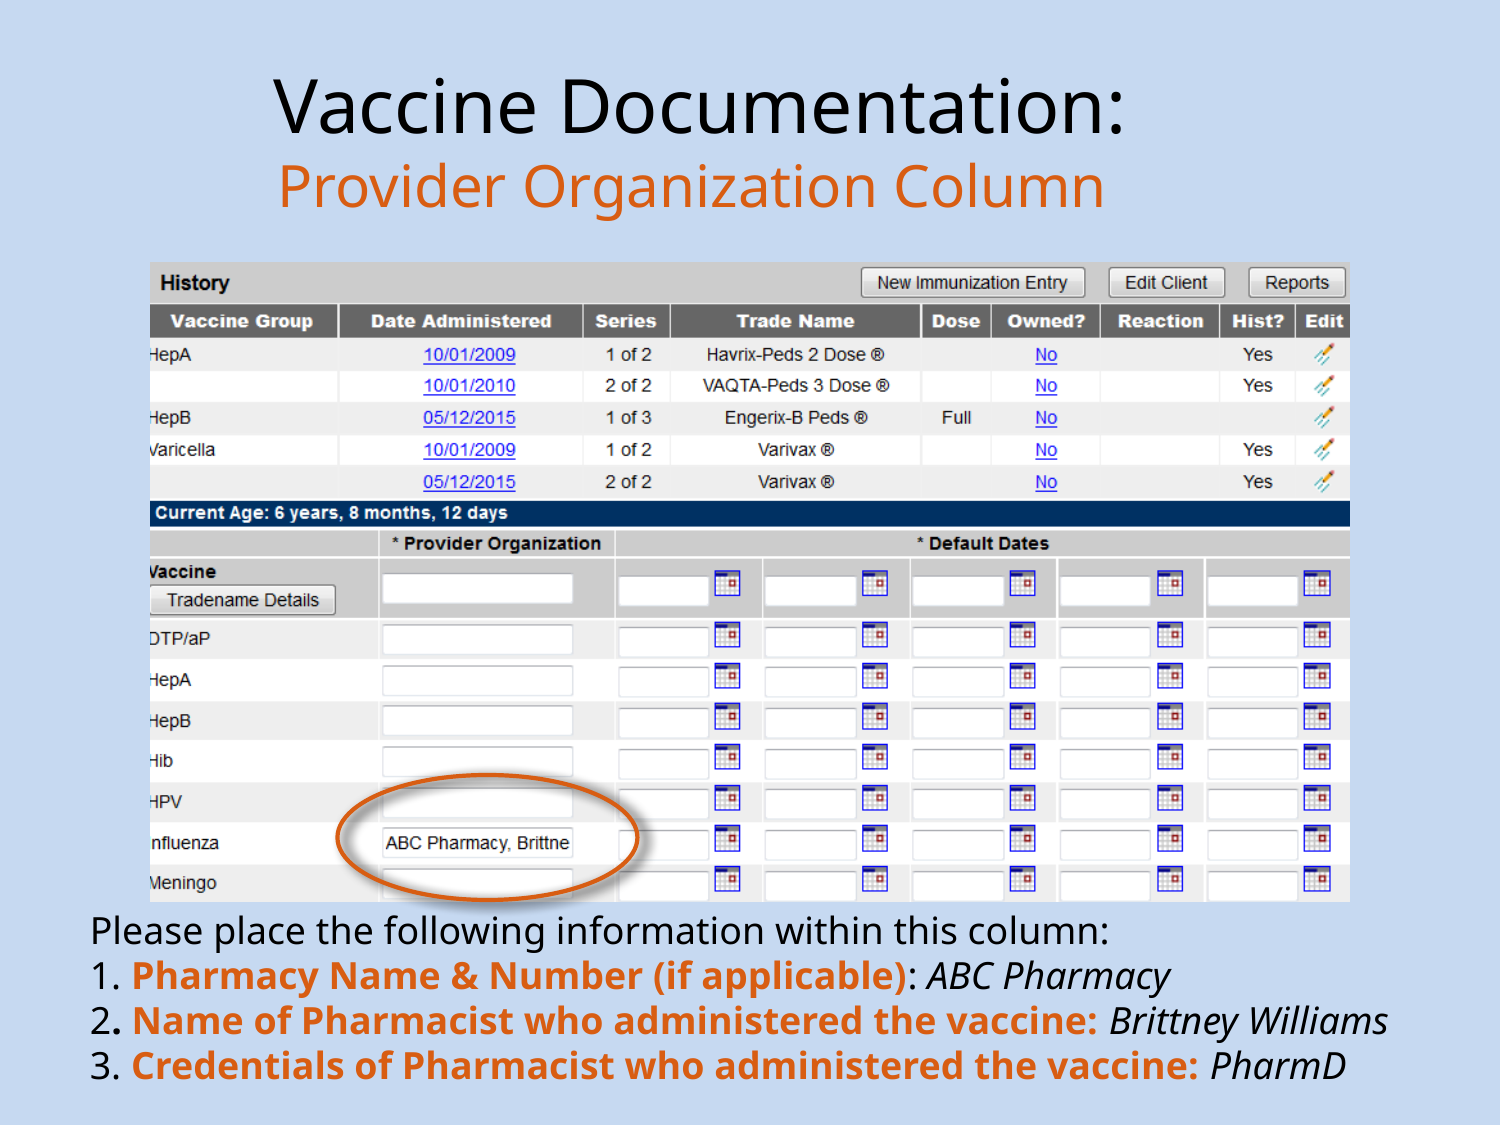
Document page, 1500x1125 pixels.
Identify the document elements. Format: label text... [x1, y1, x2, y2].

text_box Please place the following information within this column: 1. Pharmacy Name & Number (if applicable): ABC Pharmacy 2. Name of Pharmacist who administered the vaccine: Brittney Williams 3. Credentials of Pharmacist who administered the vaccine: PharmD [74, 899, 1426, 1095]
text_box Vaccine Documentation: Provider Organization Column [75, 45, 1325, 233]
picture [149, 262, 1351, 902]
